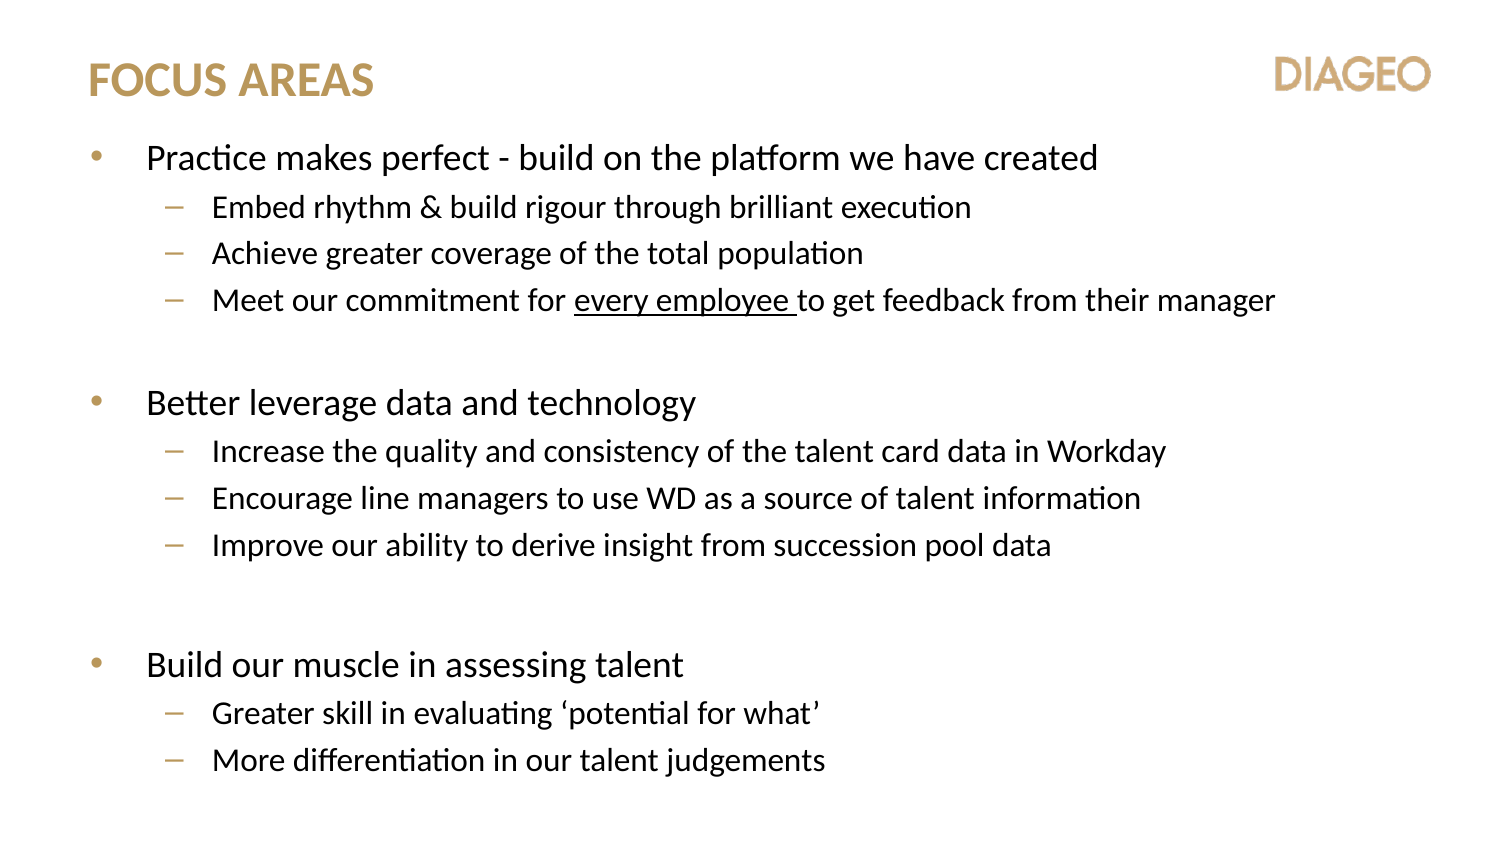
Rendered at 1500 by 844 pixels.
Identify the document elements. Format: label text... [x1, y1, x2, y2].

title Focus areas [73, 0, 1424, 154]
list Practice makes perfect - build on the platform we have created Embed rhythm & build rigour through brilliant execution Achieve greater coverage of the total population Meet our commitment for every employee to get feedback from their manager Better leverage data and technology Increase the quality and consistency of the talent card data in Workday Encourage line managers to use WD as a source of talent information Improve our ability to derive insight from succession pool data Build our muscle in assessing talent Greater skill in evaluating ‘potential for what’ More differentiation in our talent judgements [75, 125, 1425, 695]
picture [1424, 56, 1487, 99]
